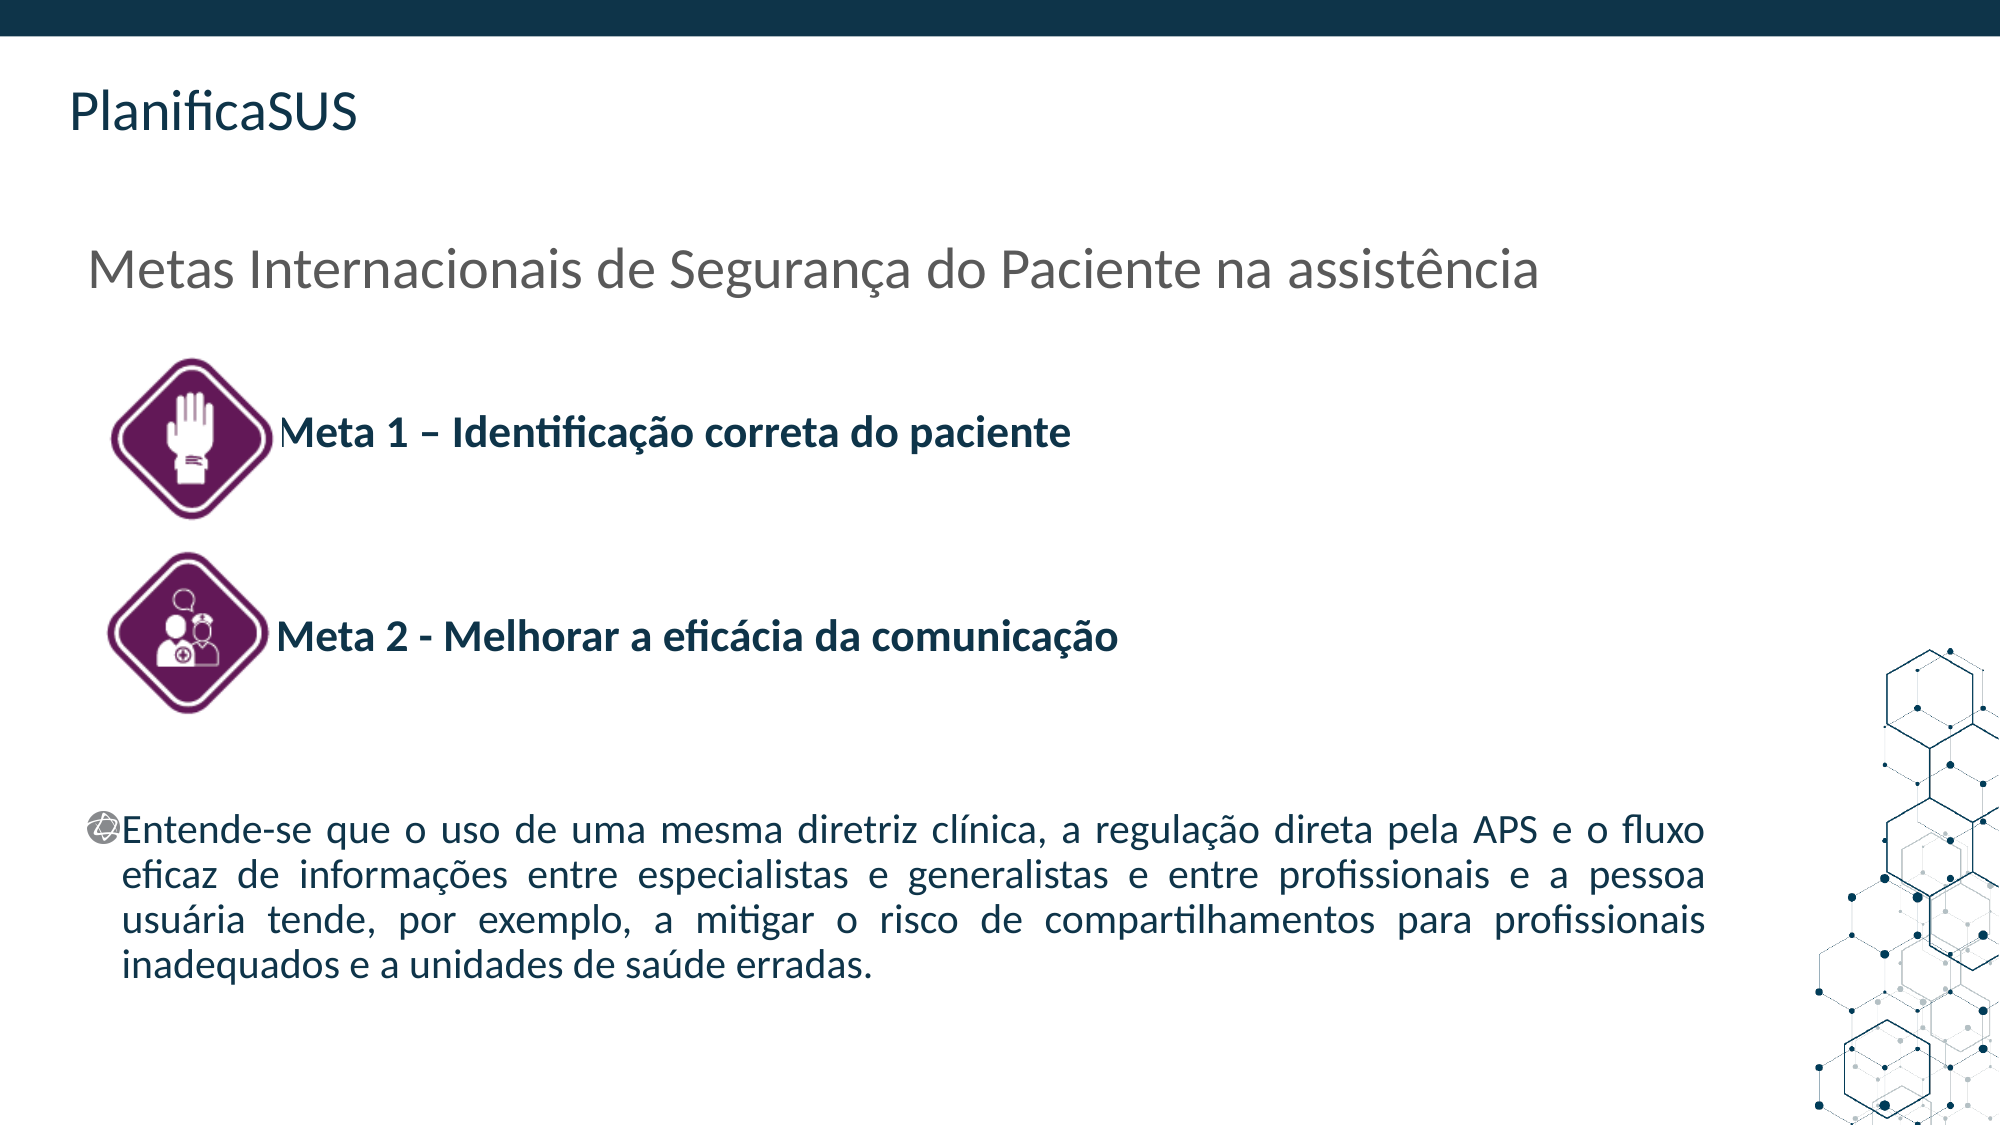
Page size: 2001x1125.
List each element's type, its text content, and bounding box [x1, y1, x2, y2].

list Meta 1 – Identificação correta do paciente Meta 2 - Melhorar a eficácia da comunicação Entende-se que o uso de uma mesma diretriz clínica, a regulação direta pela APS e o fluxo eficaz de informações entre especialistas e generalistas e entre profissionais e a pessoa usuária tende, por exemplo, a mitigar o risco de compartilhamentos para profissionais inadequados e a unidades de saúde erradas. [72, 400, 1722, 999]
picture [87, 811, 120, 844]
title Metas Internacionais de Segurança do Paciente na assistência [72, 160, 1722, 379]
picture [93, 356, 282, 733]
picture [1792, 648, 1999, 1125]
